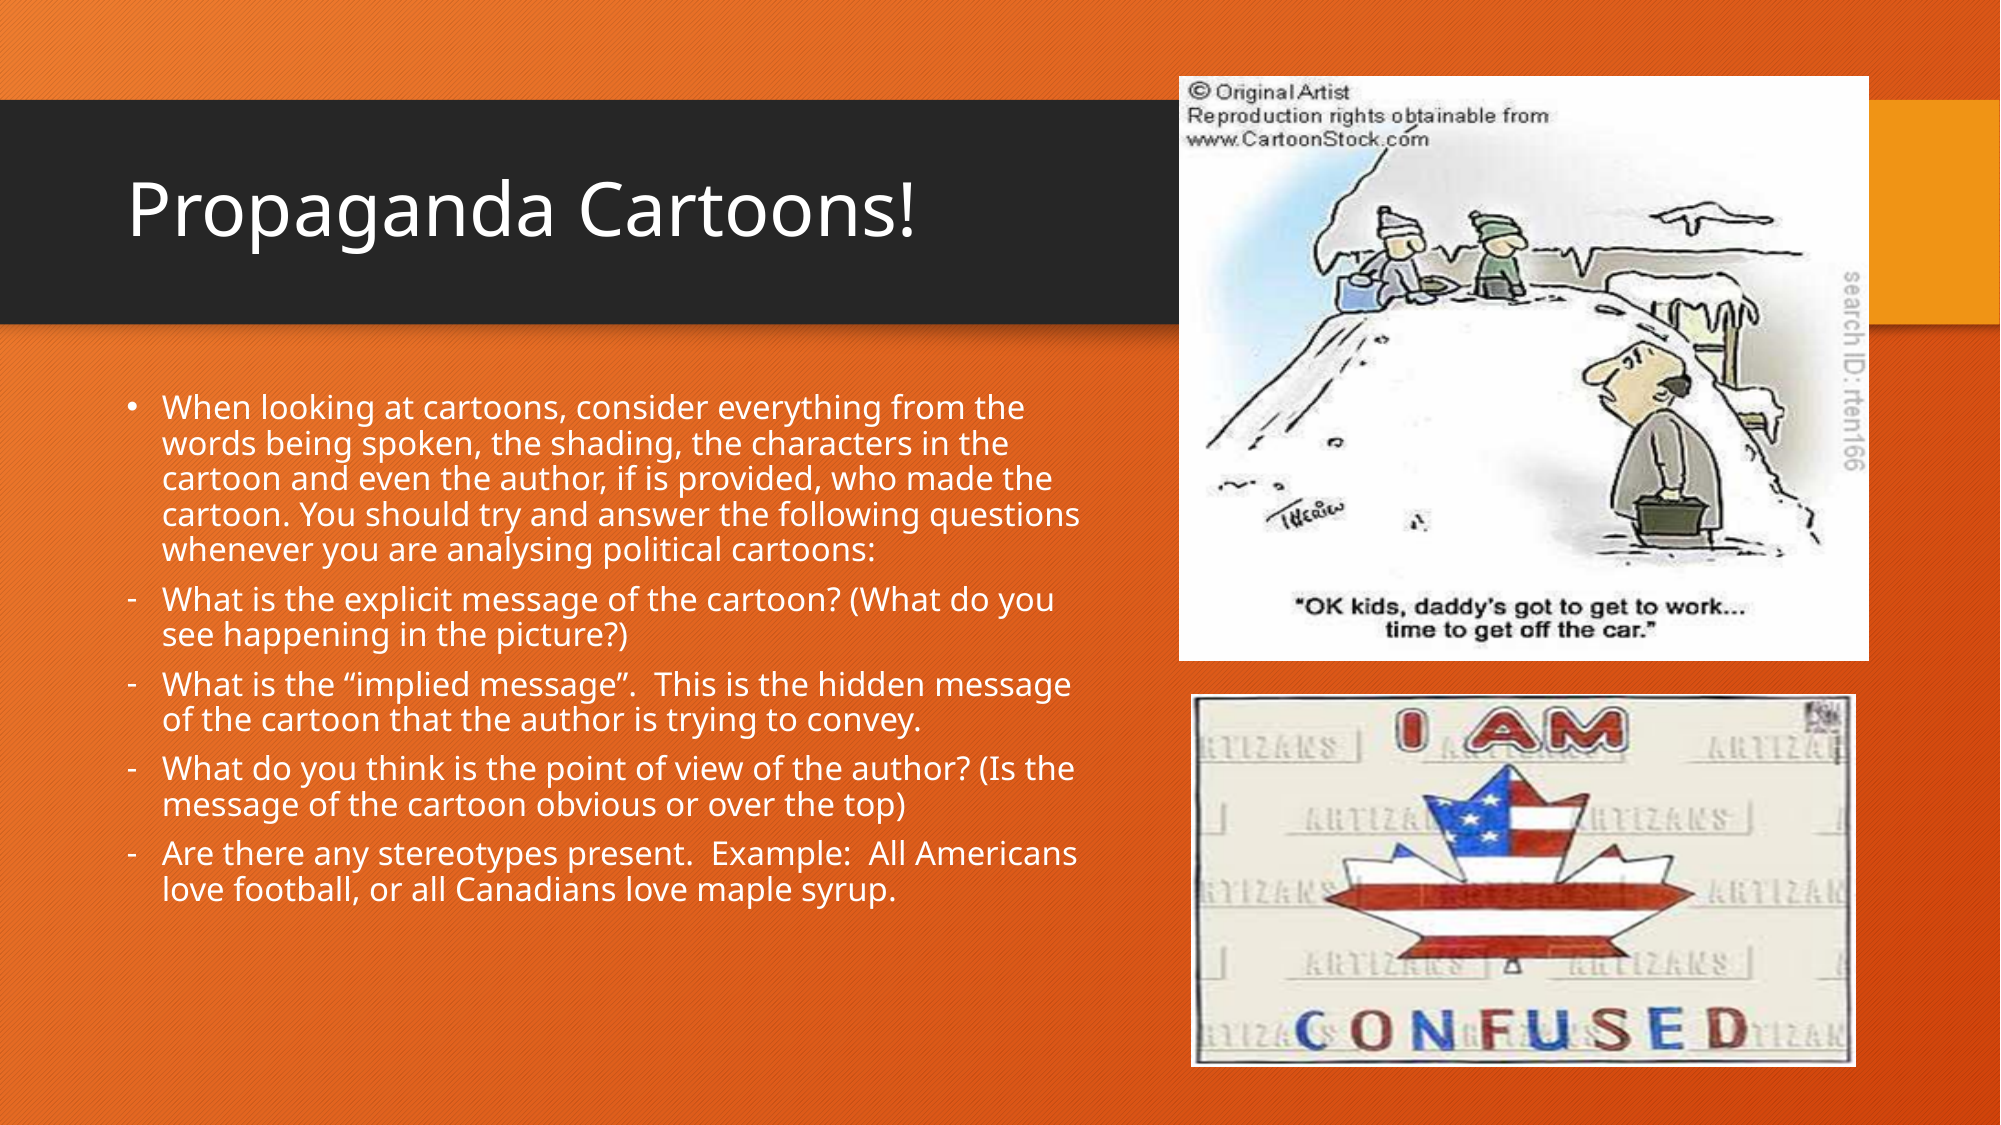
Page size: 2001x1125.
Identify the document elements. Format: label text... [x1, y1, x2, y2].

picture [1191, 694, 1857, 1068]
picture [0, 76, 2000, 661]
title Propaganda Cartoons! [111, 123, 1179, 301]
list When looking at cartoons, consider everything from the words being spoken, the shading, the characters in the cartoon and even the author, if is provided, who made the cartoon. You should try and answer the following questions whenever you are analysing political cartoons: What is the explicit message of the cartoon? (What do you see happening in the picture?) What is the “implied message”. This is the hidden message of the cartoon that the author is trying to convey. What do you think is the point of view of the author? (Is the message of the cartoon obvious or over the top) Are there any stereotypes present. Example: All Americans love football, or all Canadians love maple syrup. [111, 383, 1105, 974]
